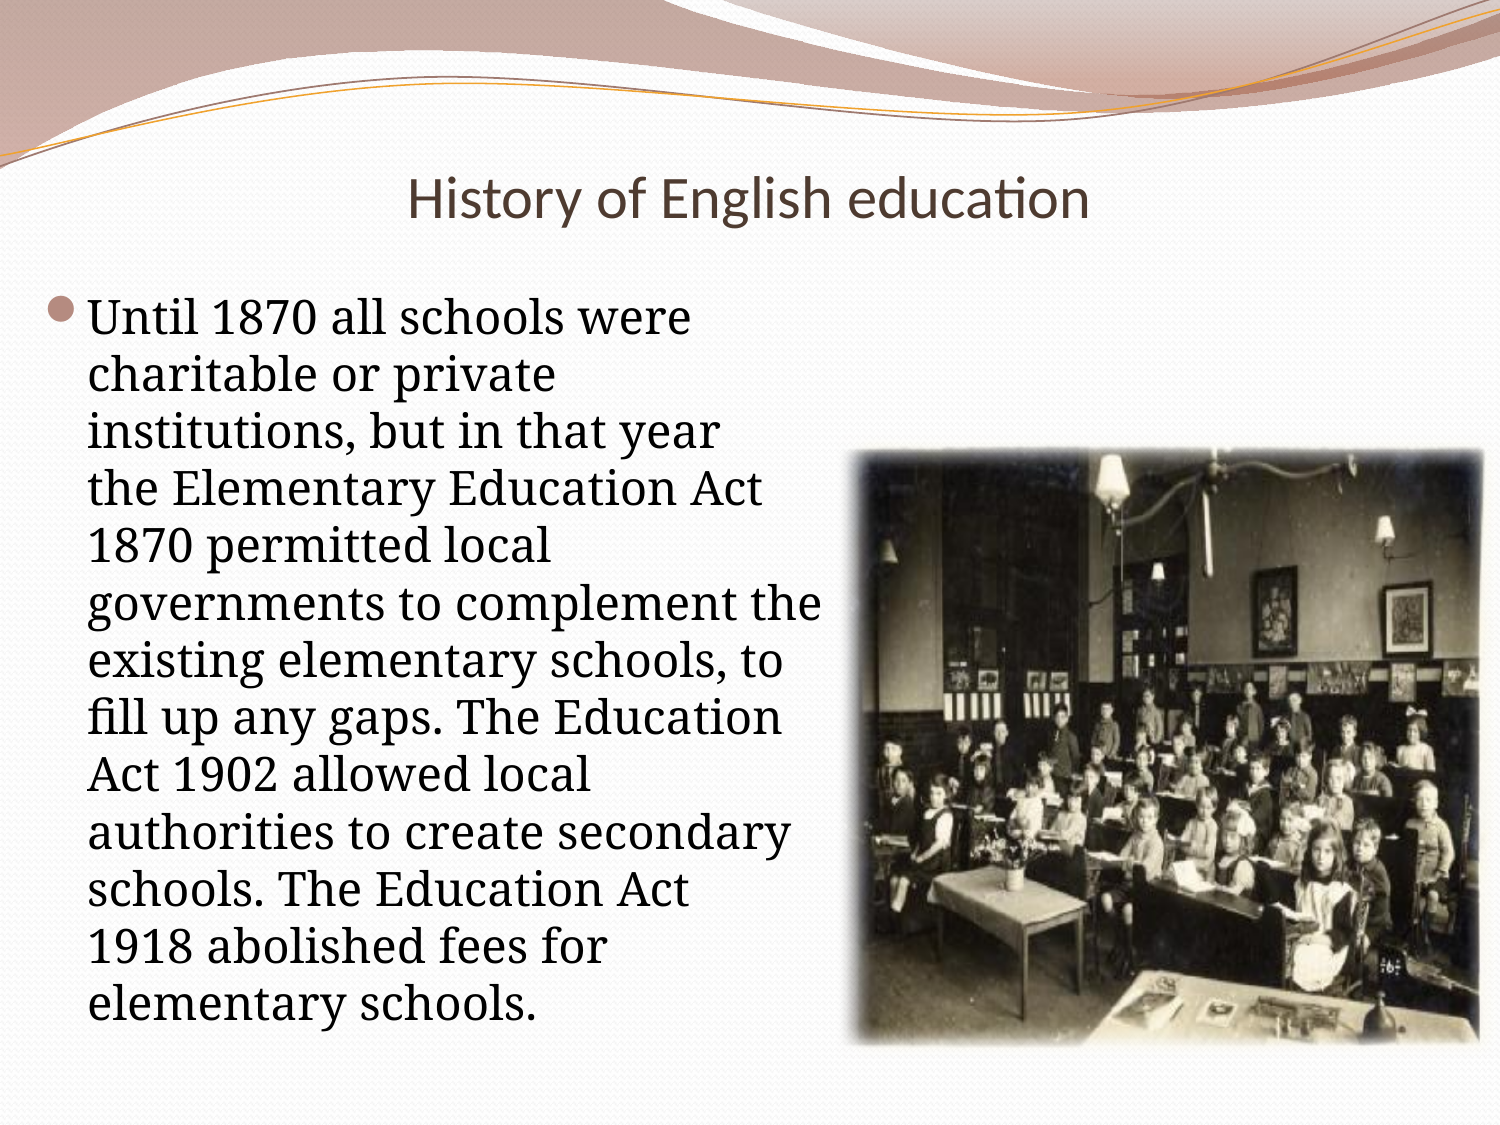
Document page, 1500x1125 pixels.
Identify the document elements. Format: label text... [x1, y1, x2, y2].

title History of English education [75, 149, 1425, 303]
list Until 1870 all schools were charitable or private institutions, but in that year the Elementary Education Act 1870 permitted local governments to complement the existing elementary schools, to fill up any gaps. The Education Act 1902 allowed local authorities to create secondary schools. The Education Act 1918 abolished fees for elementary schools. [29, 278, 845, 1083]
picture [837, 432, 1500, 1059]
